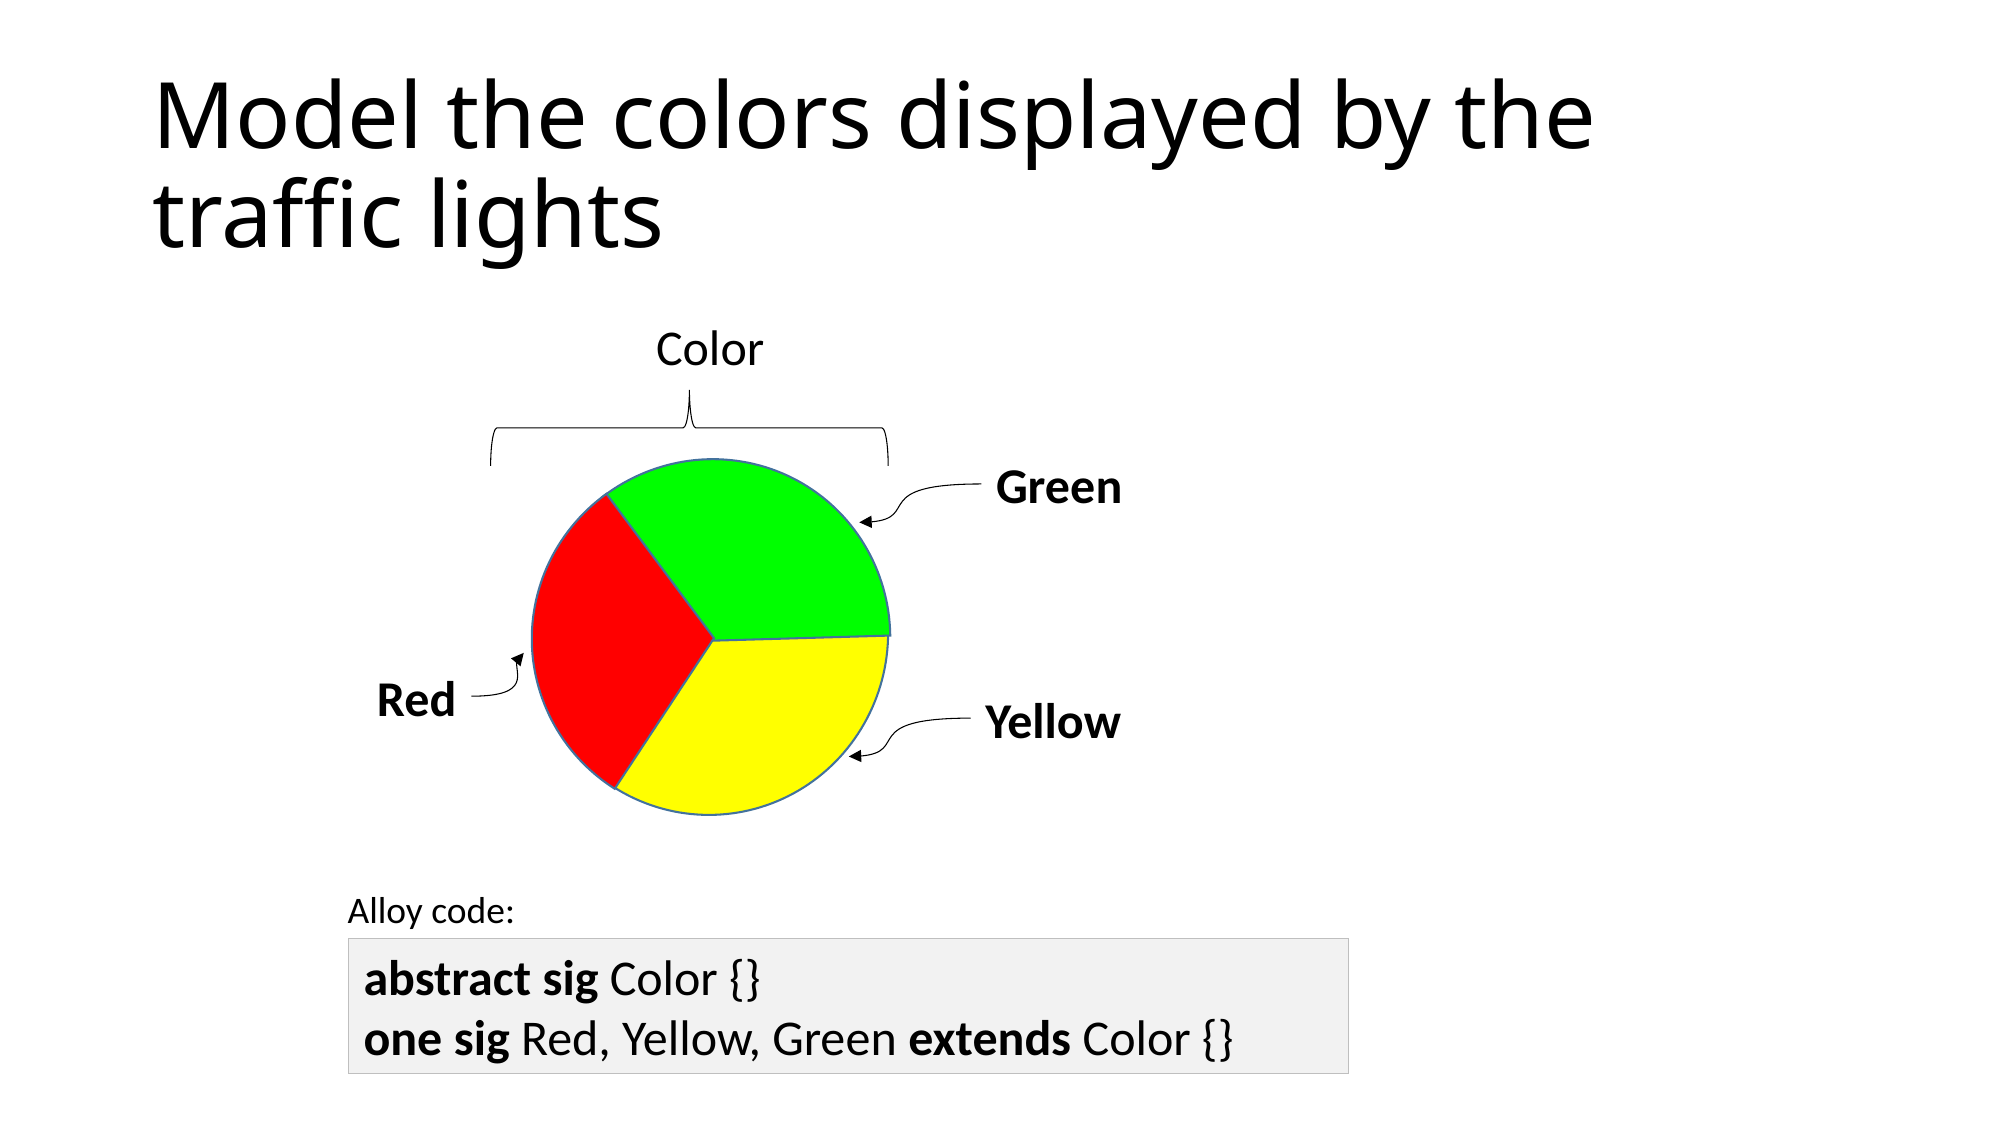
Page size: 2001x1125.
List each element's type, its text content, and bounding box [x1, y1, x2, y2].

text_box Color [641, 307, 780, 383]
text_box Green [981, 446, 1138, 522]
text_box [607, 466, 892, 642]
text_box Yellow [970, 680, 1137, 756]
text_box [859, 484, 981, 523]
text_box [490, 389, 889, 466]
text_box Alloy code: [333, 879, 531, 939]
text_box [530, 492, 716, 791]
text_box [848, 718, 970, 757]
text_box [472, 652, 524, 697]
text_box abstract sig Color {} one sig Red, Yellow, Green extends Color {} [348, 938, 1349, 1074]
text_box Red [362, 658, 472, 734]
text_box [616, 637, 890, 816]
title Model the colors displayed by the traffic lights [137, 59, 1863, 278]
